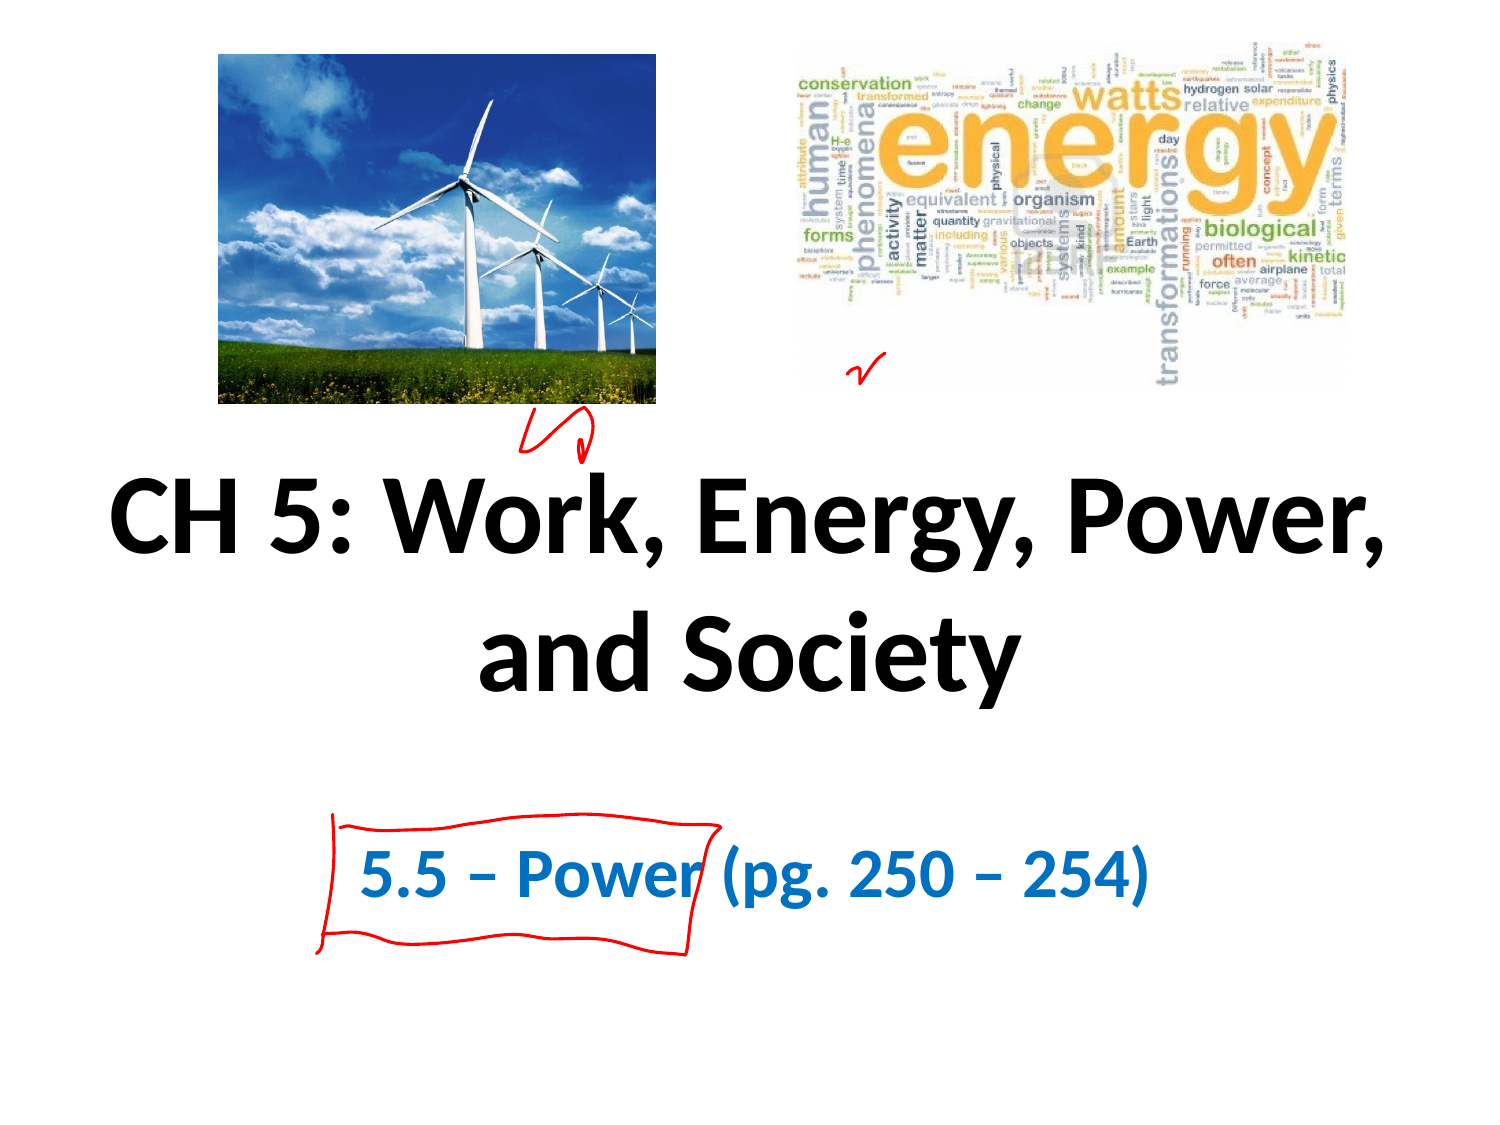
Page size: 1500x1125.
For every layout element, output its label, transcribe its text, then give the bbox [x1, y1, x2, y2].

subtitle 5.5 – Power (pg. 250 – 254) [47, 720, 1465, 1009]
picture [796, 42, 1346, 386]
title CH 5: Work, Energy, Power, and Society [0, 456, 1500, 698]
picture [218, 54, 656, 405]
